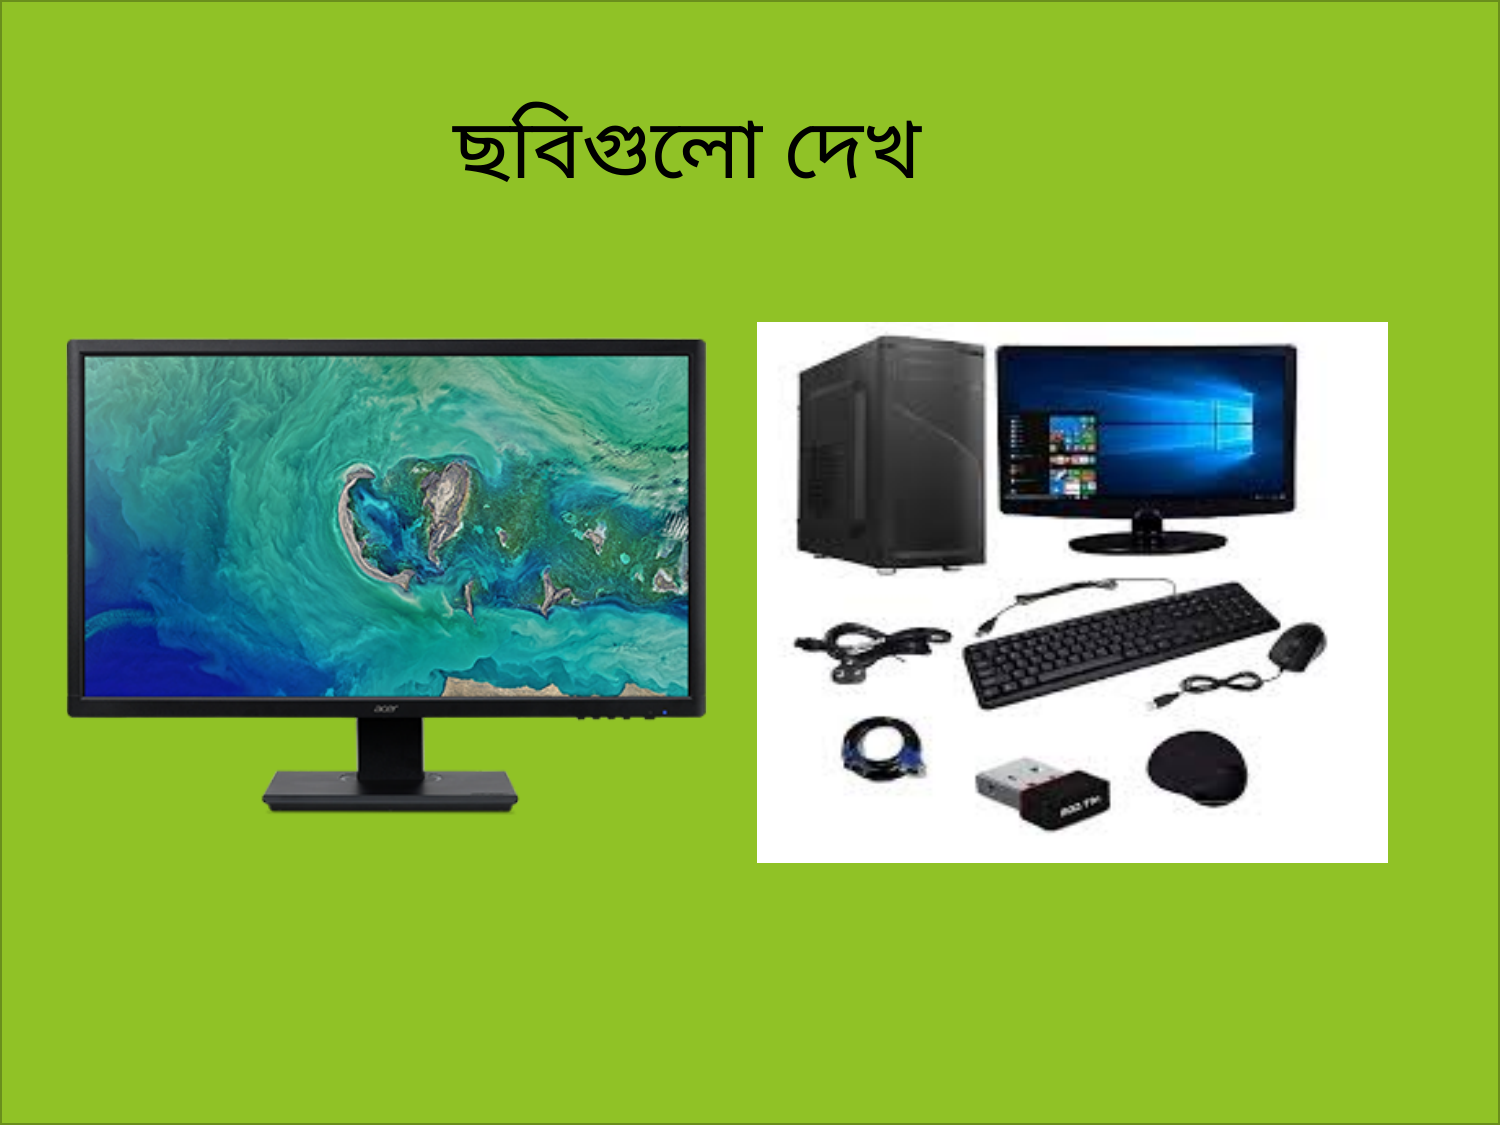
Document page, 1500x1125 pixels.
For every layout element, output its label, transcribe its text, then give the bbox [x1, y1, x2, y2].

text_box [0, 0, 1500, 1125]
picture [0, 290, 1388, 863]
text_box ছবিগুলো দেখ [437, 87, 938, 303]
